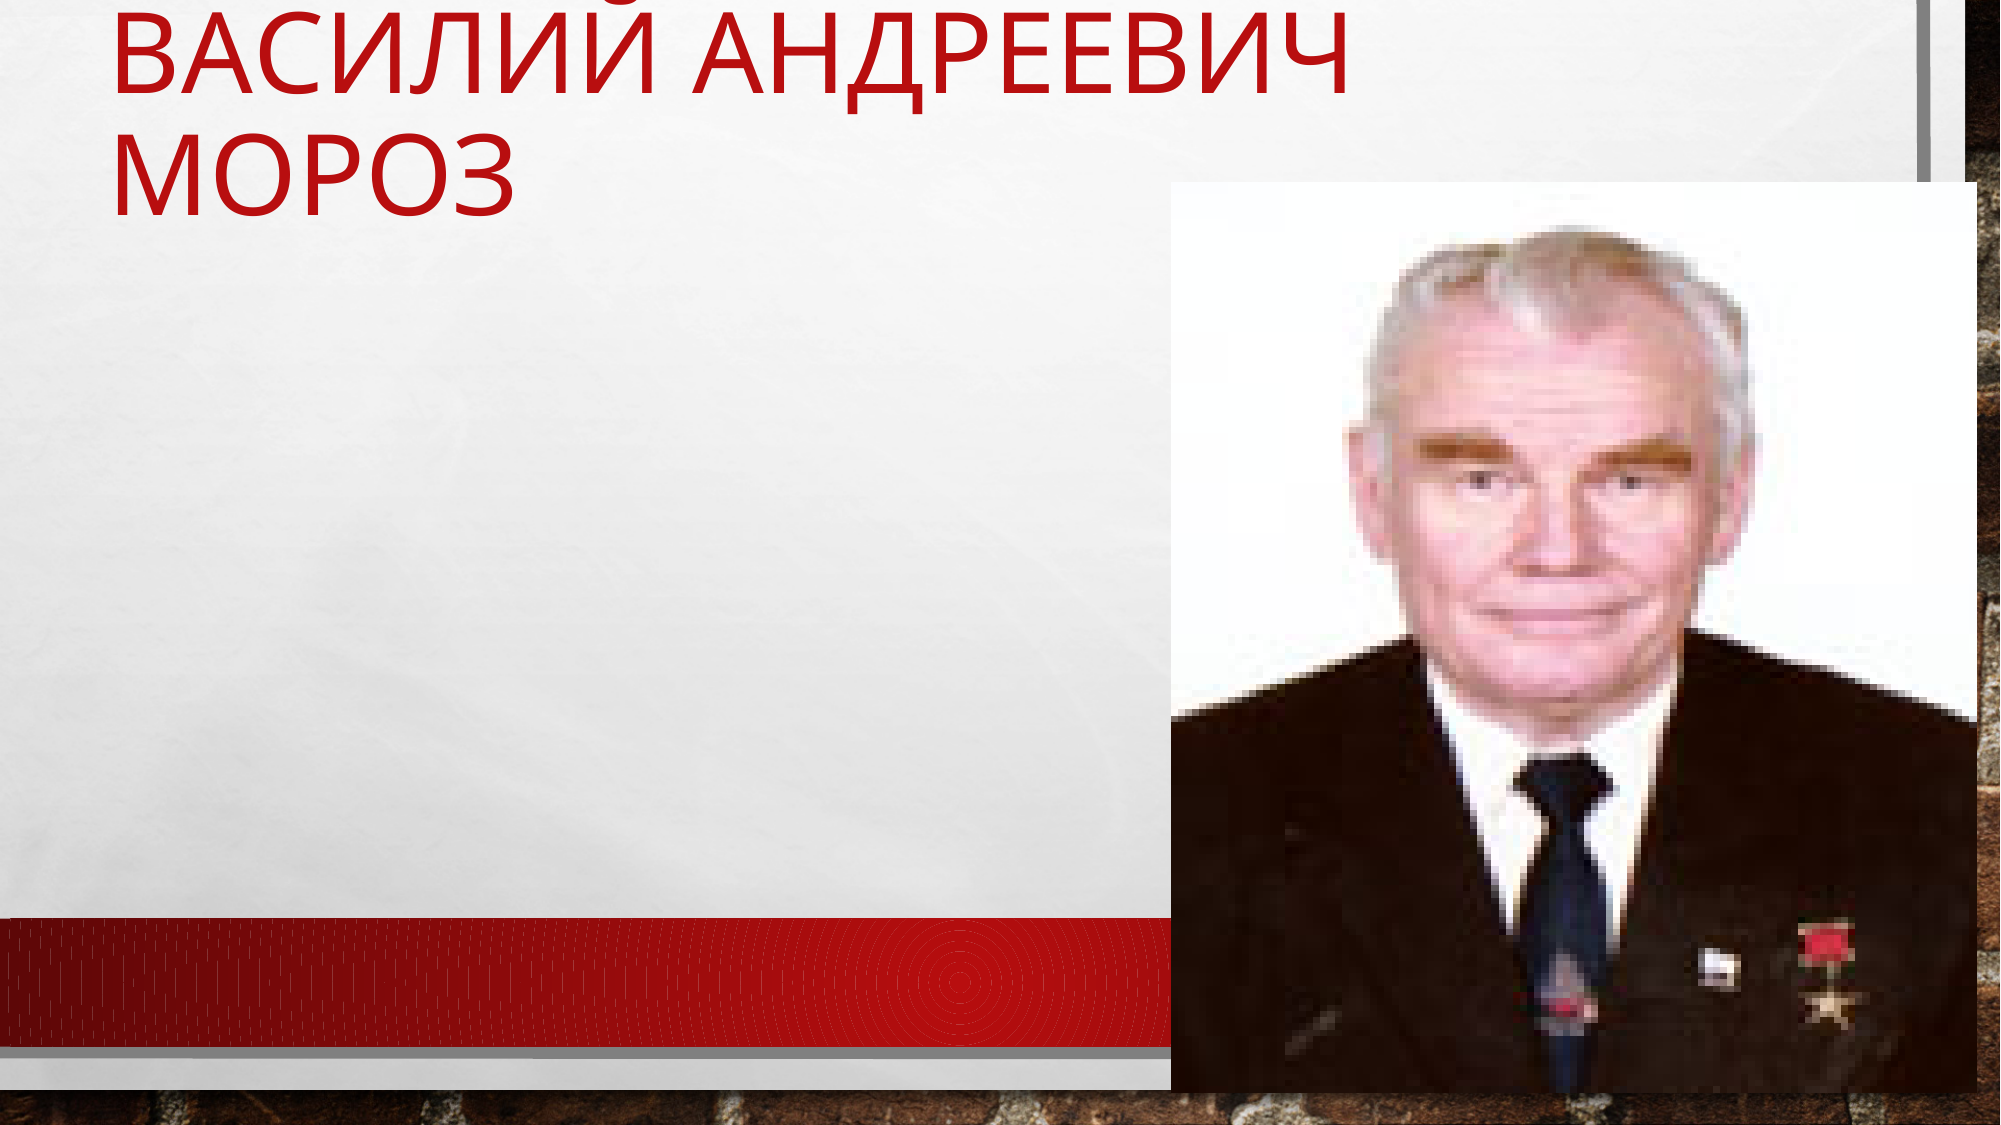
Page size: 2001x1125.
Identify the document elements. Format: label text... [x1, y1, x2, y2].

picture [0, 0, 2000, 1125]
title Василий Андреевич Мороз [92, 23, 1799, 213]
